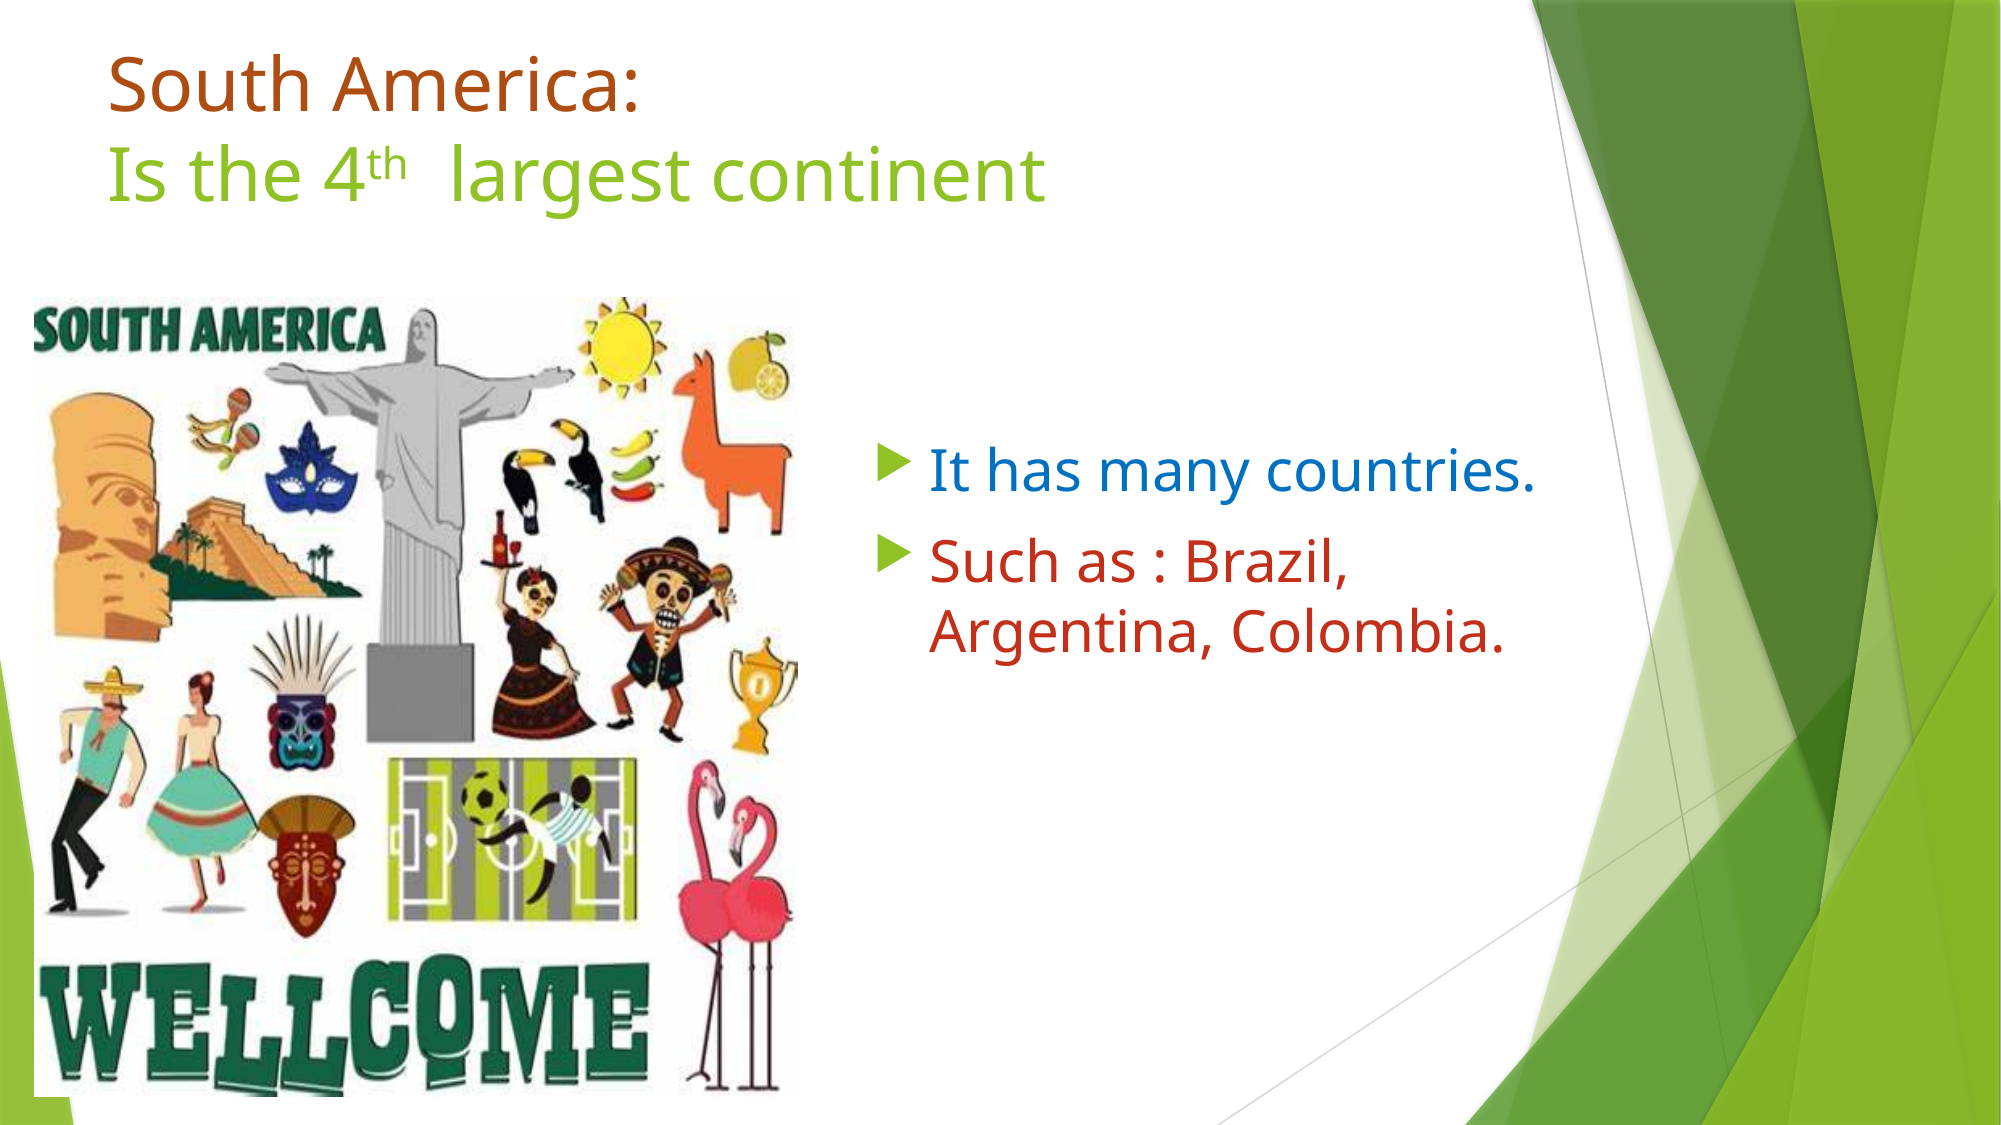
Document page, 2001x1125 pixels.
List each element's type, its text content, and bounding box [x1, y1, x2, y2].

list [34, 296, 798, 1097]
title South America: Is the 4th largest continent [92, 28, 1503, 246]
list It has many countries. Such as : Brazil, Argentina, Colombia. [858, 425, 1622, 968]
